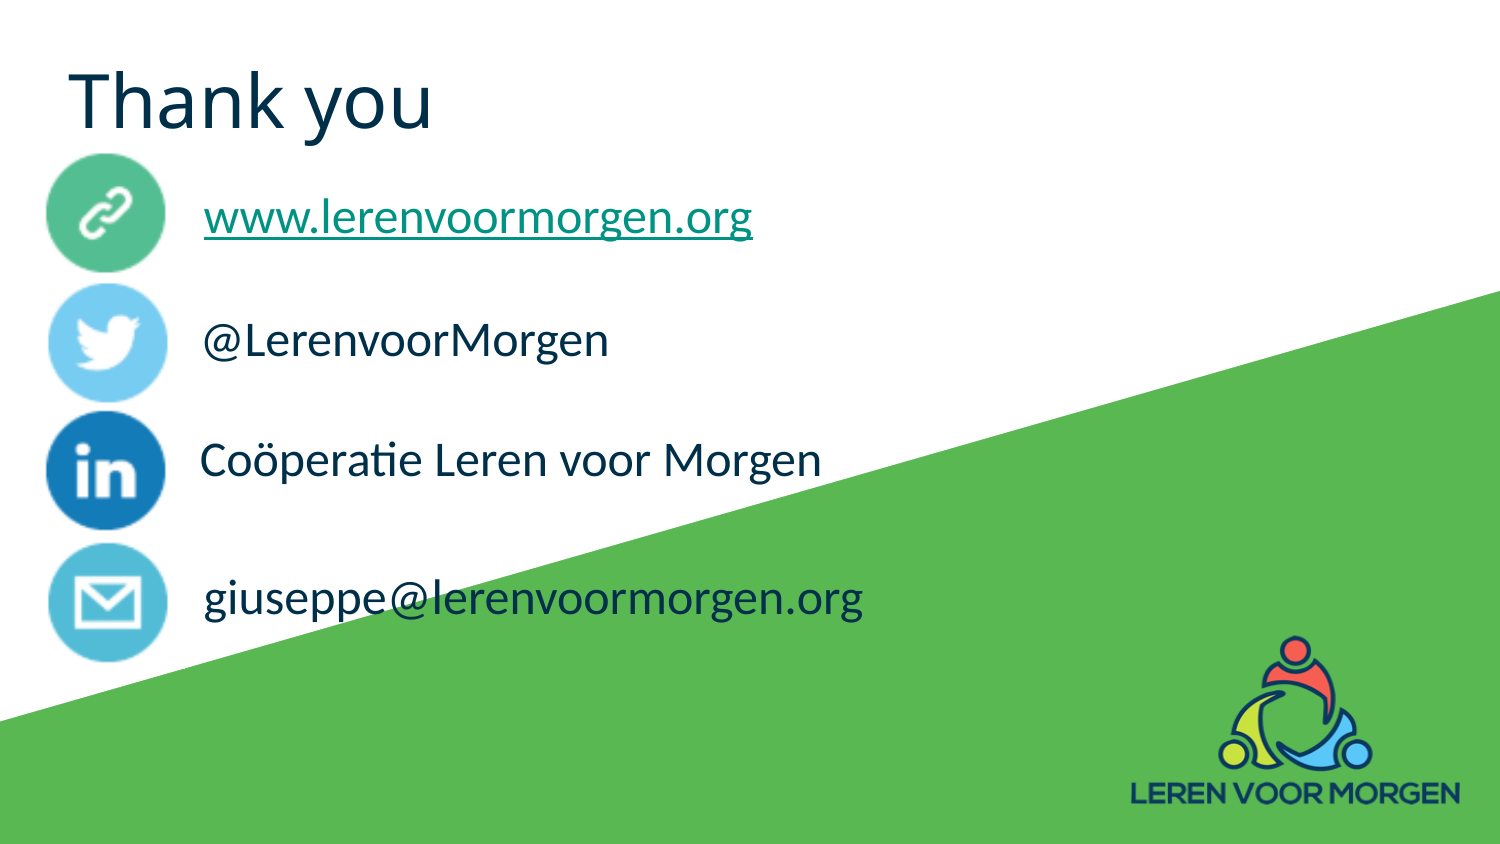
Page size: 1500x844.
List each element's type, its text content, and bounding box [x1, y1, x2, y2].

text_box giuseppe@lerenvoormorgen.org [188, 489, 1318, 804]
picture [1131, 634, 1461, 806]
picture [33, 140, 186, 669]
text_box www.lerenvoormorgen.org [190, 168, 861, 265]
title Thank you [54, 38, 1359, 168]
text_box @LerenvoorMorgen Coöperatie Leren voor Morgen [190, 291, 1017, 490]
